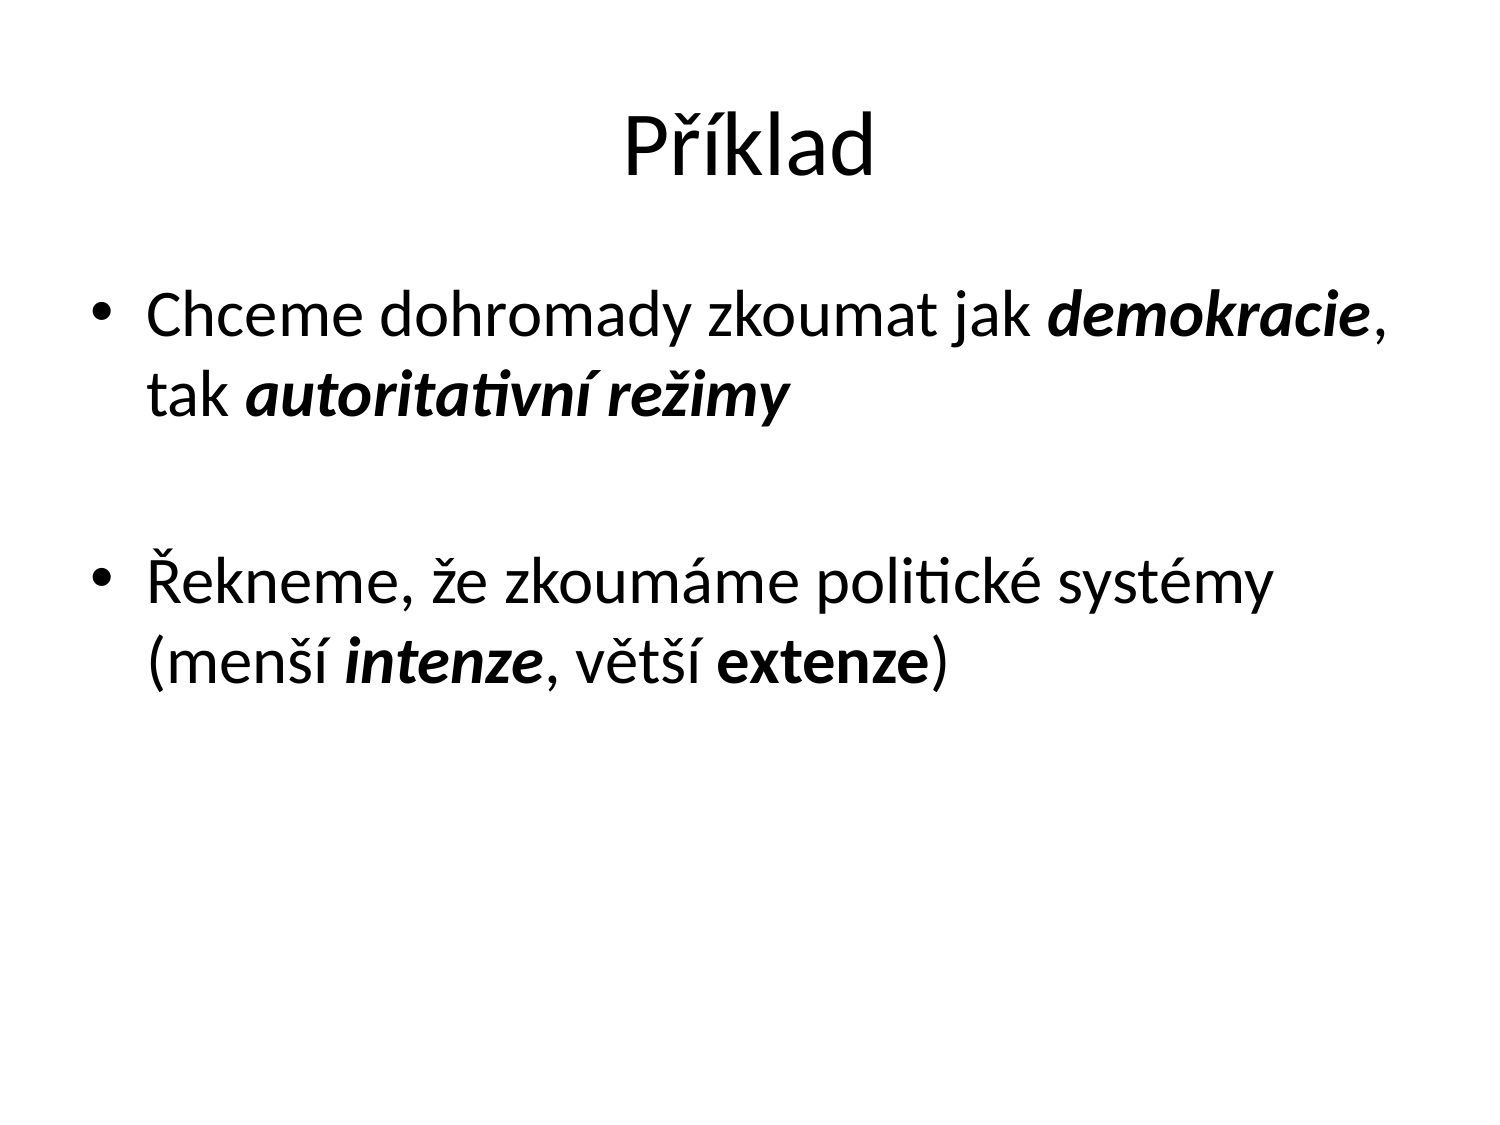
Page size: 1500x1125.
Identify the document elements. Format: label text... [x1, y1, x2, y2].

title Příklad [75, 45, 1425, 233]
list Chceme dohromady zkoumat jak demokracie, tak autoritativní režimy Řekneme, že zkoumáme politické systémy (menší intenze, větší extenze) [75, 262, 1425, 1005]
